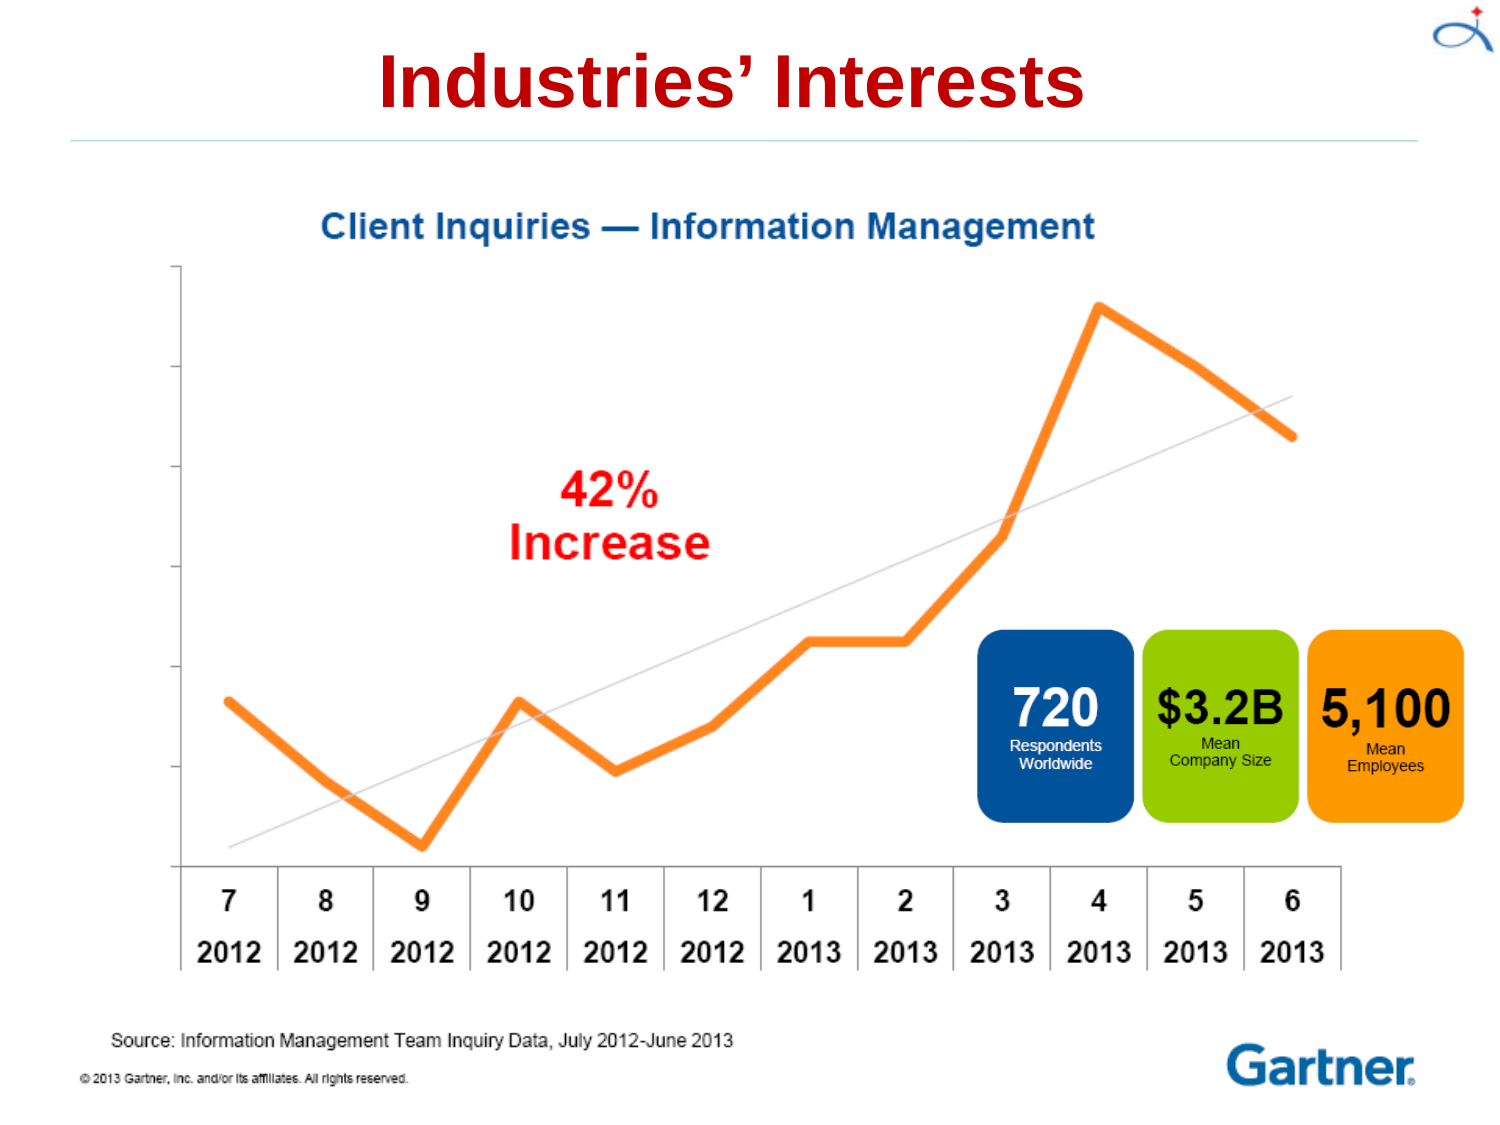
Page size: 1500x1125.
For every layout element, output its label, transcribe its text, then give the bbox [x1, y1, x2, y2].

title Industries’ Interests [46, 11, 1419, 143]
picture [1432, 5, 1495, 55]
picture [60, 207, 1465, 1099]
